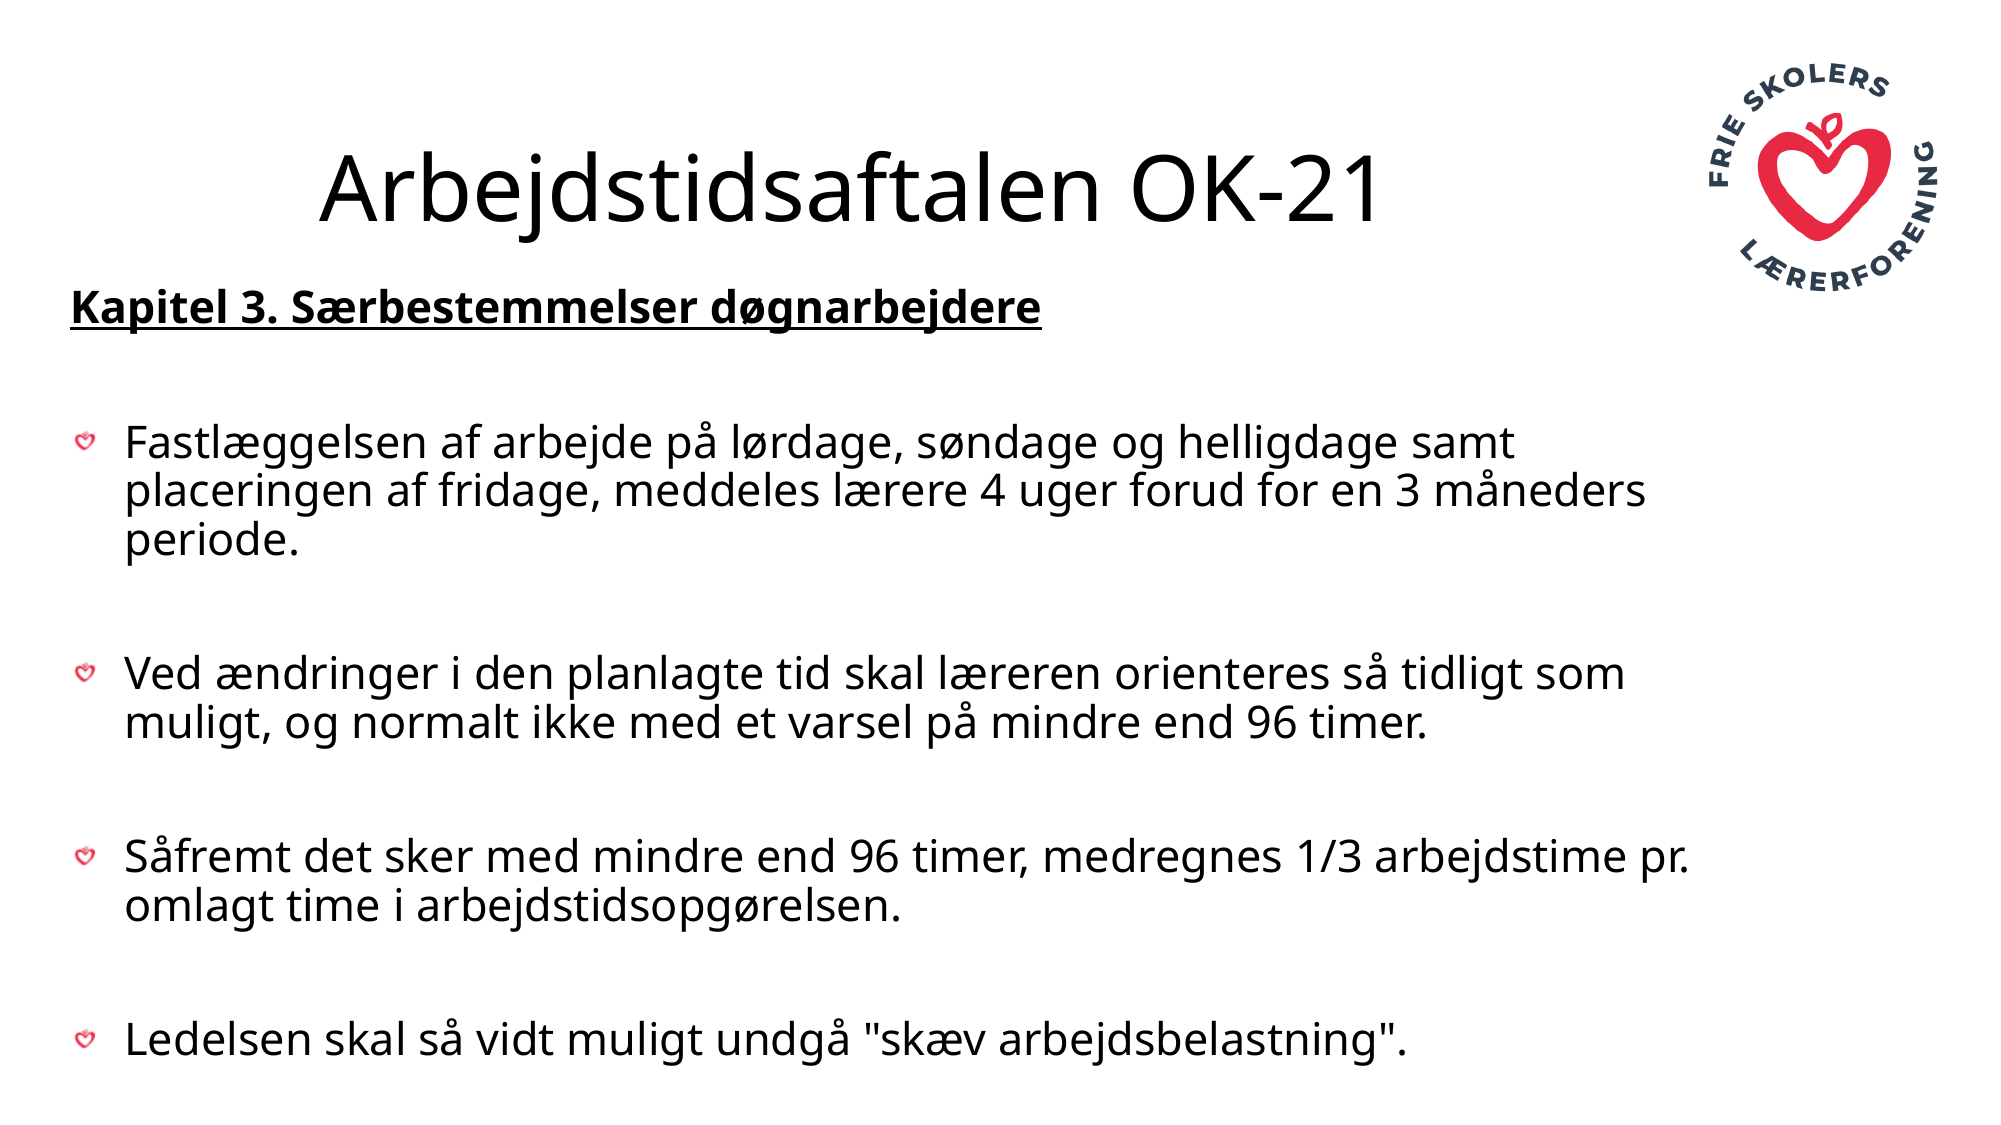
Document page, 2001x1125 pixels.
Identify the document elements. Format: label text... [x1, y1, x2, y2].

picture [69, 423, 103, 459]
title Arbejdstidsaftalen OK-21 [140, 87, 1573, 250]
picture [1704, 58, 1942, 296]
subtitle Kapitel 3. Særbestemmelser døgnarbejdere Fastlæggelsen af arbejde på lørdage, søndage og helligdage samt placeringen af fridage, meddeles lærere 4 uger forud for en 3 måneders periode. Ved ændringer i den planlagte tid skal læreren orienteres så tidligt som muligt, og normalt ikke med et varsel på mindre end 96 timer. Såfremt det sker med mindre end 96 timer, medregnes 1/3 arbejdstime pr. omlagt time i arbejdstidsopgørelsen. Ledelsen skal så vidt muligt undgå "skæv arbejdsbelastning". [54, 277, 1755, 1080]
picture [69, 654, 103, 691]
picture [69, 838, 103, 874]
picture [69, 1021, 103, 1057]
